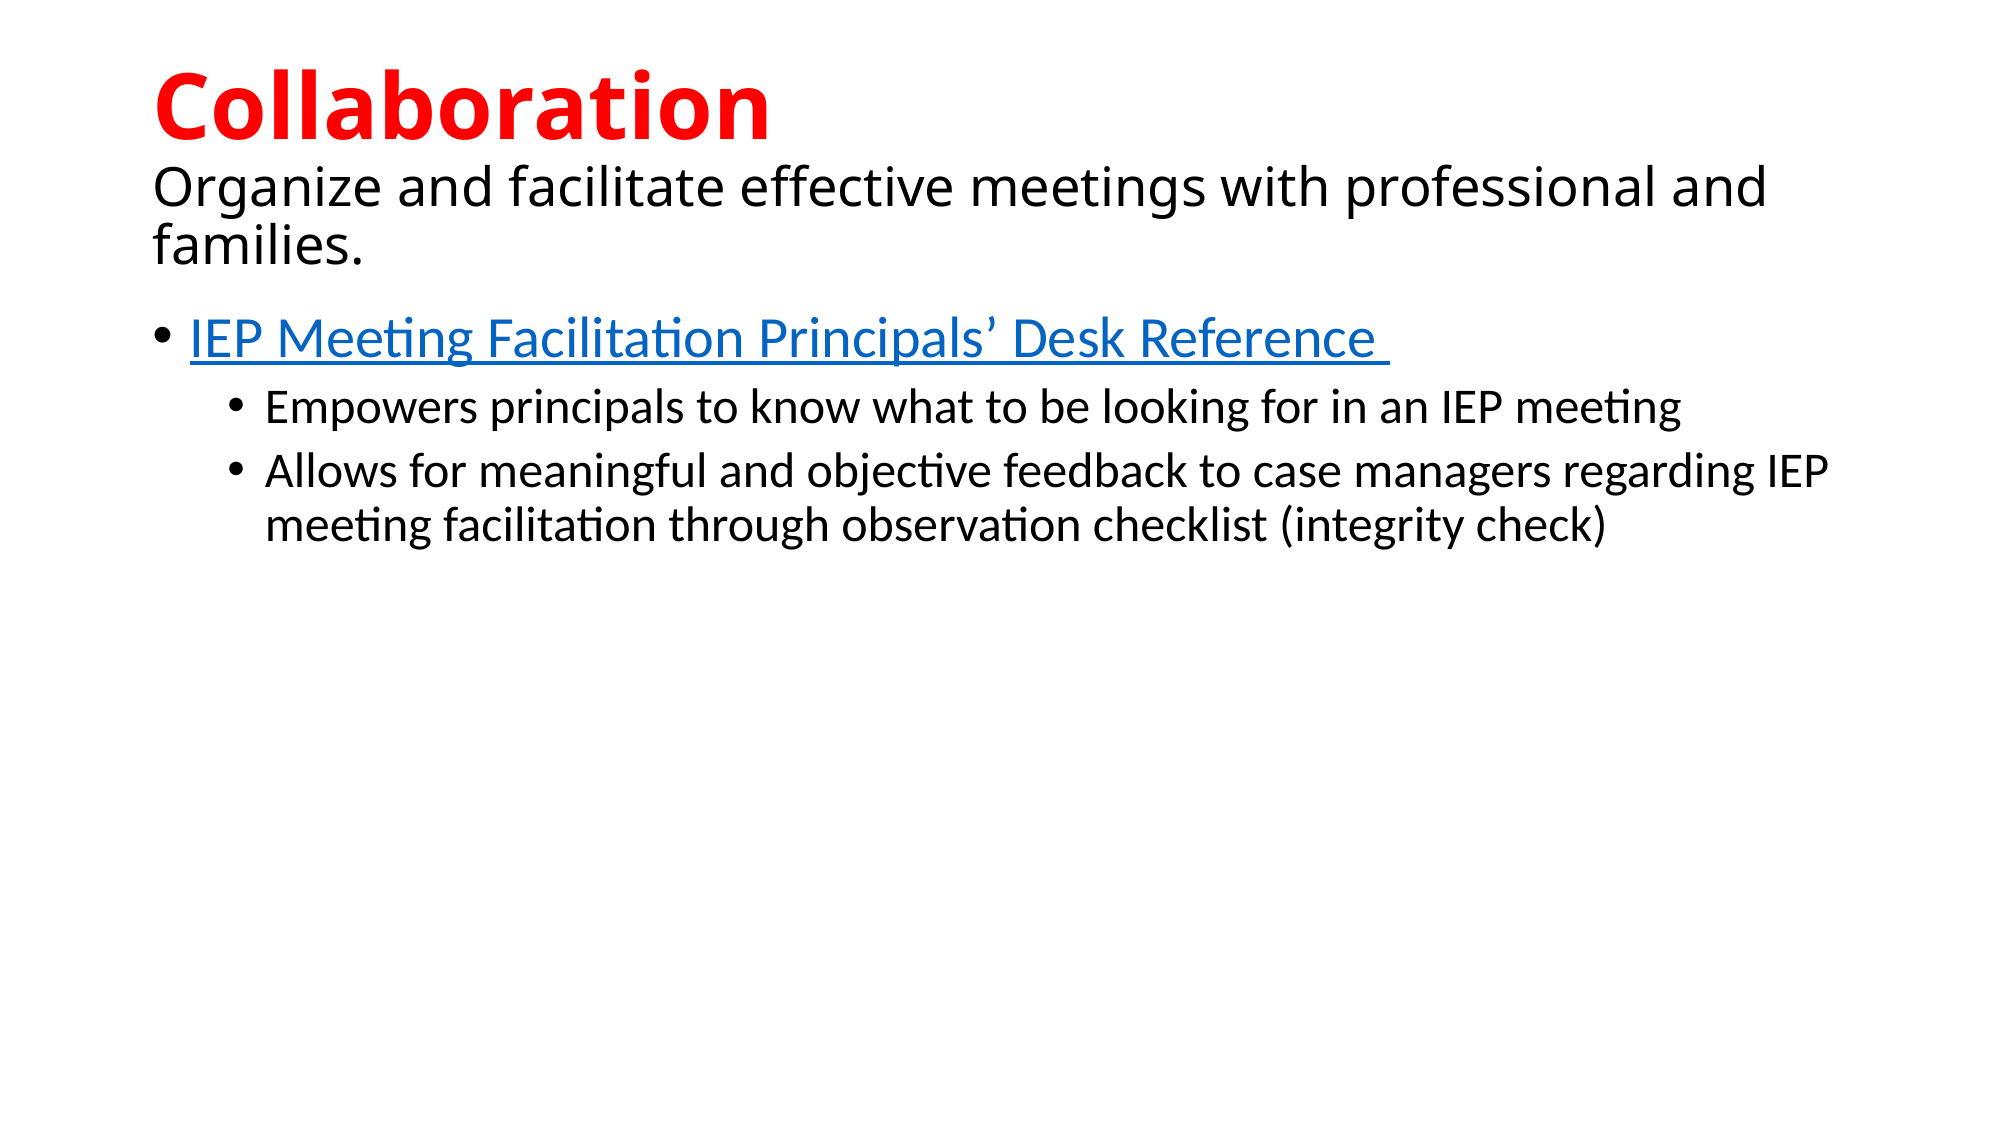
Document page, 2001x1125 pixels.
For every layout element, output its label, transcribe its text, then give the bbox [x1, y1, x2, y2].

list IEP Meeting Facilitation Principals’ Desk Reference Empowers principals to know what to be looking for in an IEP meeting Allows for meaningful and objective feedback to case managers regarding IEP meeting facilitation through observation checklist (integrity check) [137, 299, 1863, 1014]
title Collaboration Organize and facilitate effective meetings with professional and families. [137, 59, 1863, 278]
